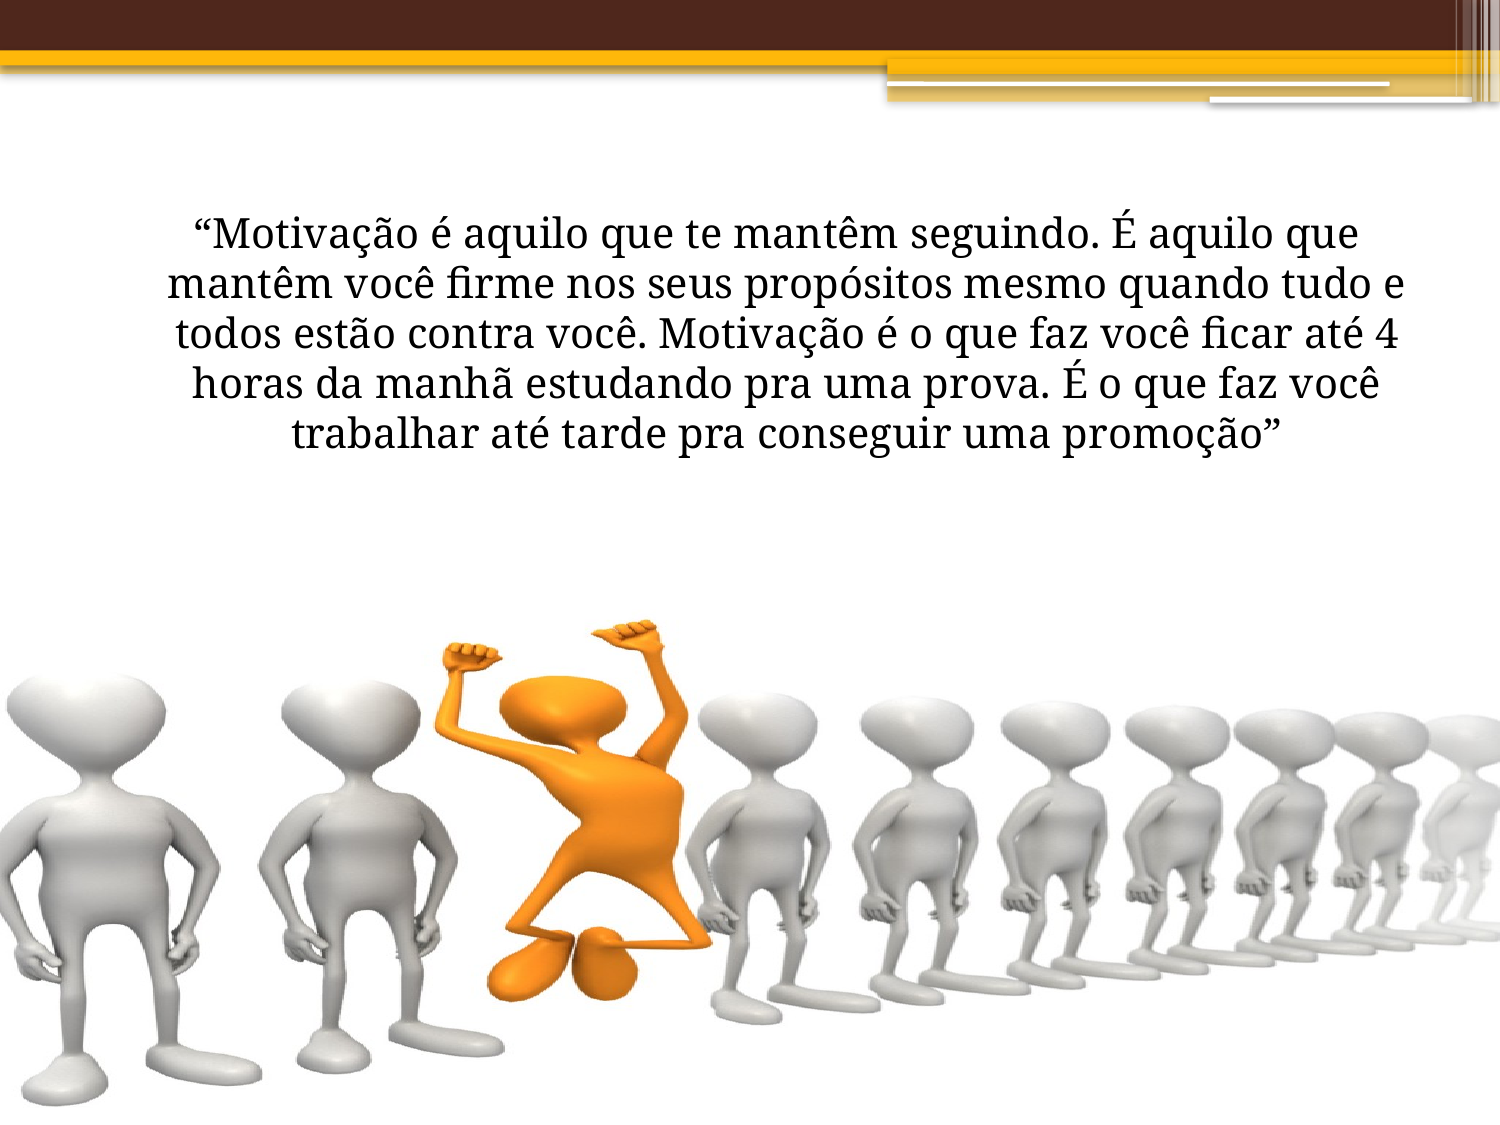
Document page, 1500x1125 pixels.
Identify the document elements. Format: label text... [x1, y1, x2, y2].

list “Motivação é aquilo que te mantêm seguindo. É aquilo que mantêm você firme nos seus propósitos mesmo quando tudo e todos estão contra você. Motivação é o que faz você ficar até 4 horas da manhã estudando pra uma prova. É o que faz você trabalhar até tarde pra conseguir uma promoção” [82, 199, 1432, 571]
picture [0, 573, 1500, 1125]
